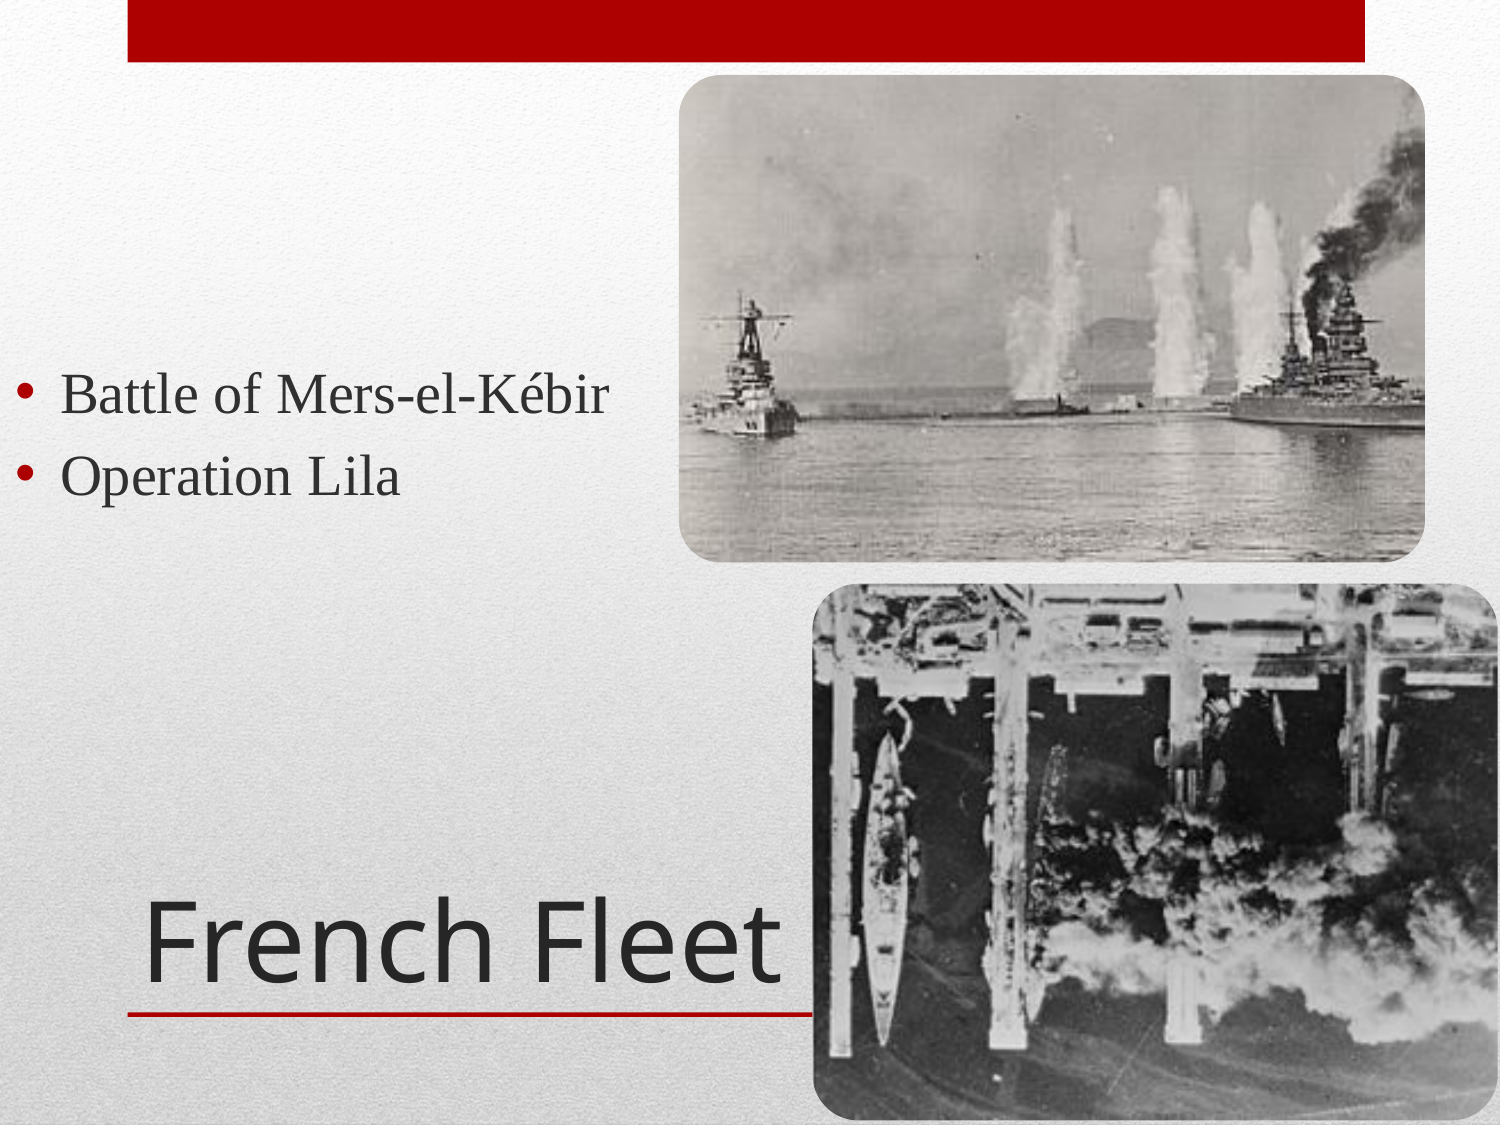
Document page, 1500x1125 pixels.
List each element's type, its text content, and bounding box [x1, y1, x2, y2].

picture [811, 582, 1499, 1122]
list Battle of Mers-el-Kébir Operation Lila [0, 112, 1363, 750]
picture [678, 74, 1426, 564]
title French Fleet [125, 750, 806, 1013]
